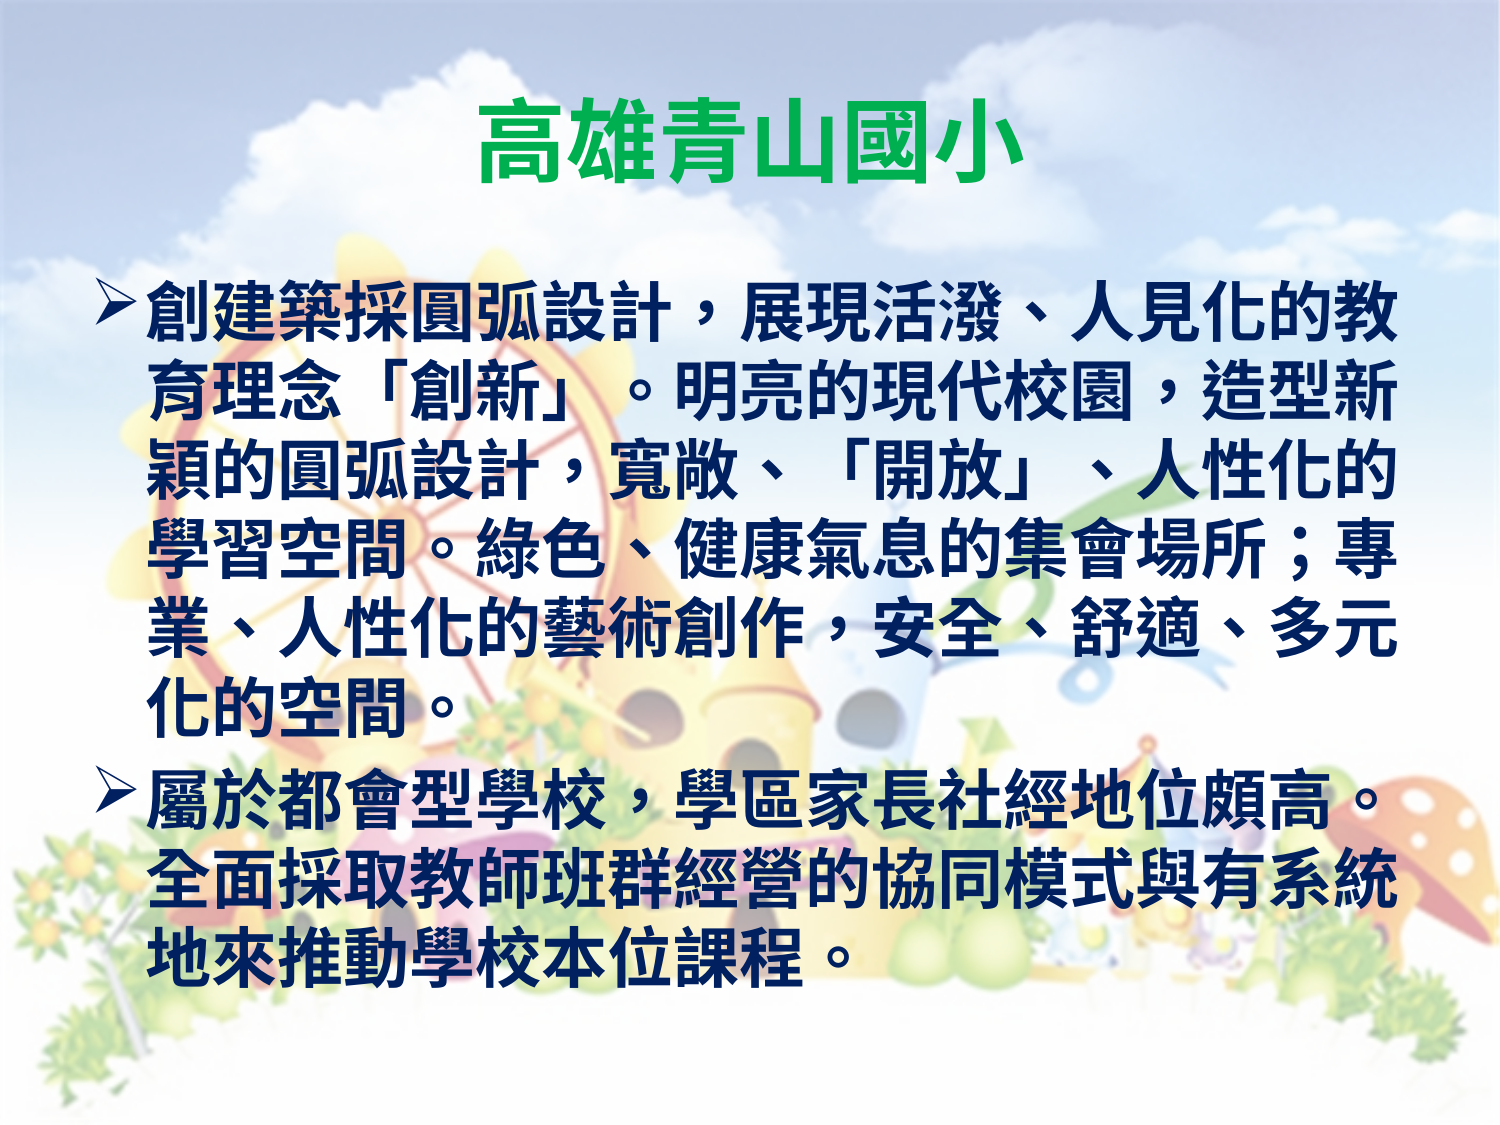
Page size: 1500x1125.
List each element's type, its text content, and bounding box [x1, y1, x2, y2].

title 高雄青山國小 [75, 45, 1425, 233]
list 創建築採圓弧設計，展現活潑、人見化的教育理念「創新」。明亮的現代校園，造型新穎的圓弧設計，寬敞、「開放」、人性化的學習空間。綠色、健康氣息的集會場所；專業、人性化的藝術創作，安全、舒適、多元化的空間。 屬於都會型學校，學區家長社經地位頗高。全面採取教師班群經營的協同模式與有系統地來推動學校本位課程。 [75, 262, 1425, 1005]
